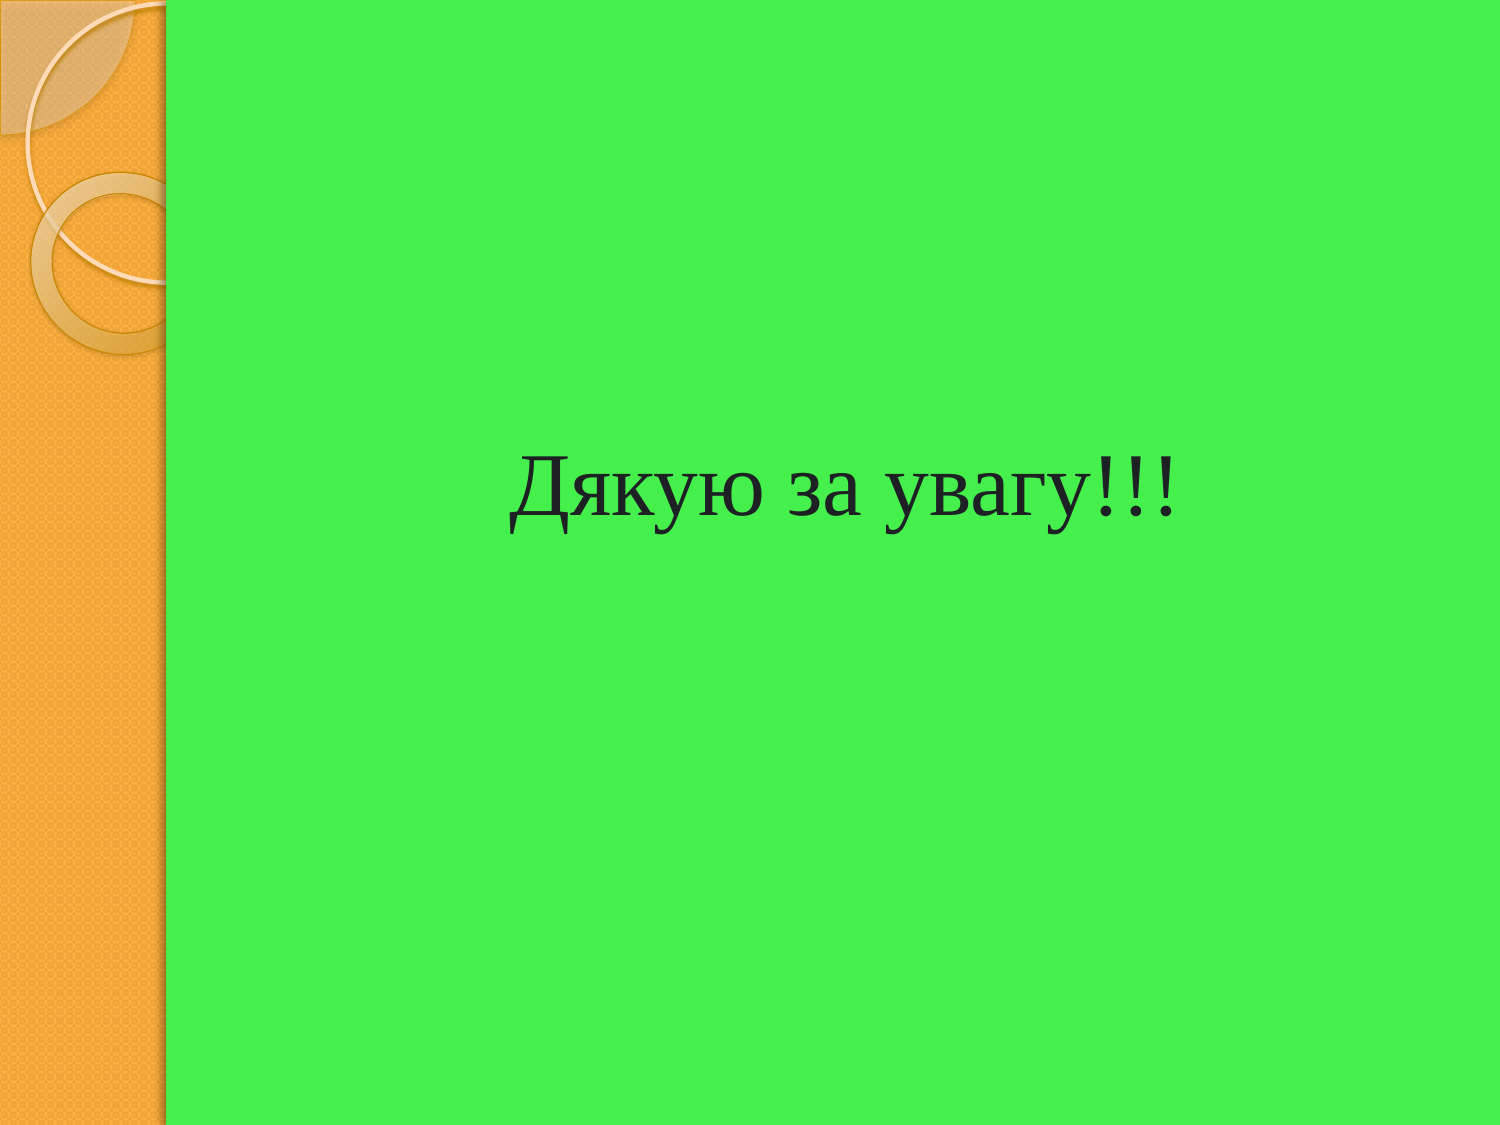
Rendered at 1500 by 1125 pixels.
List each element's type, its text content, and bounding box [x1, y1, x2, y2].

title Дякую за увагу!!! [230, 385, 1461, 573]
